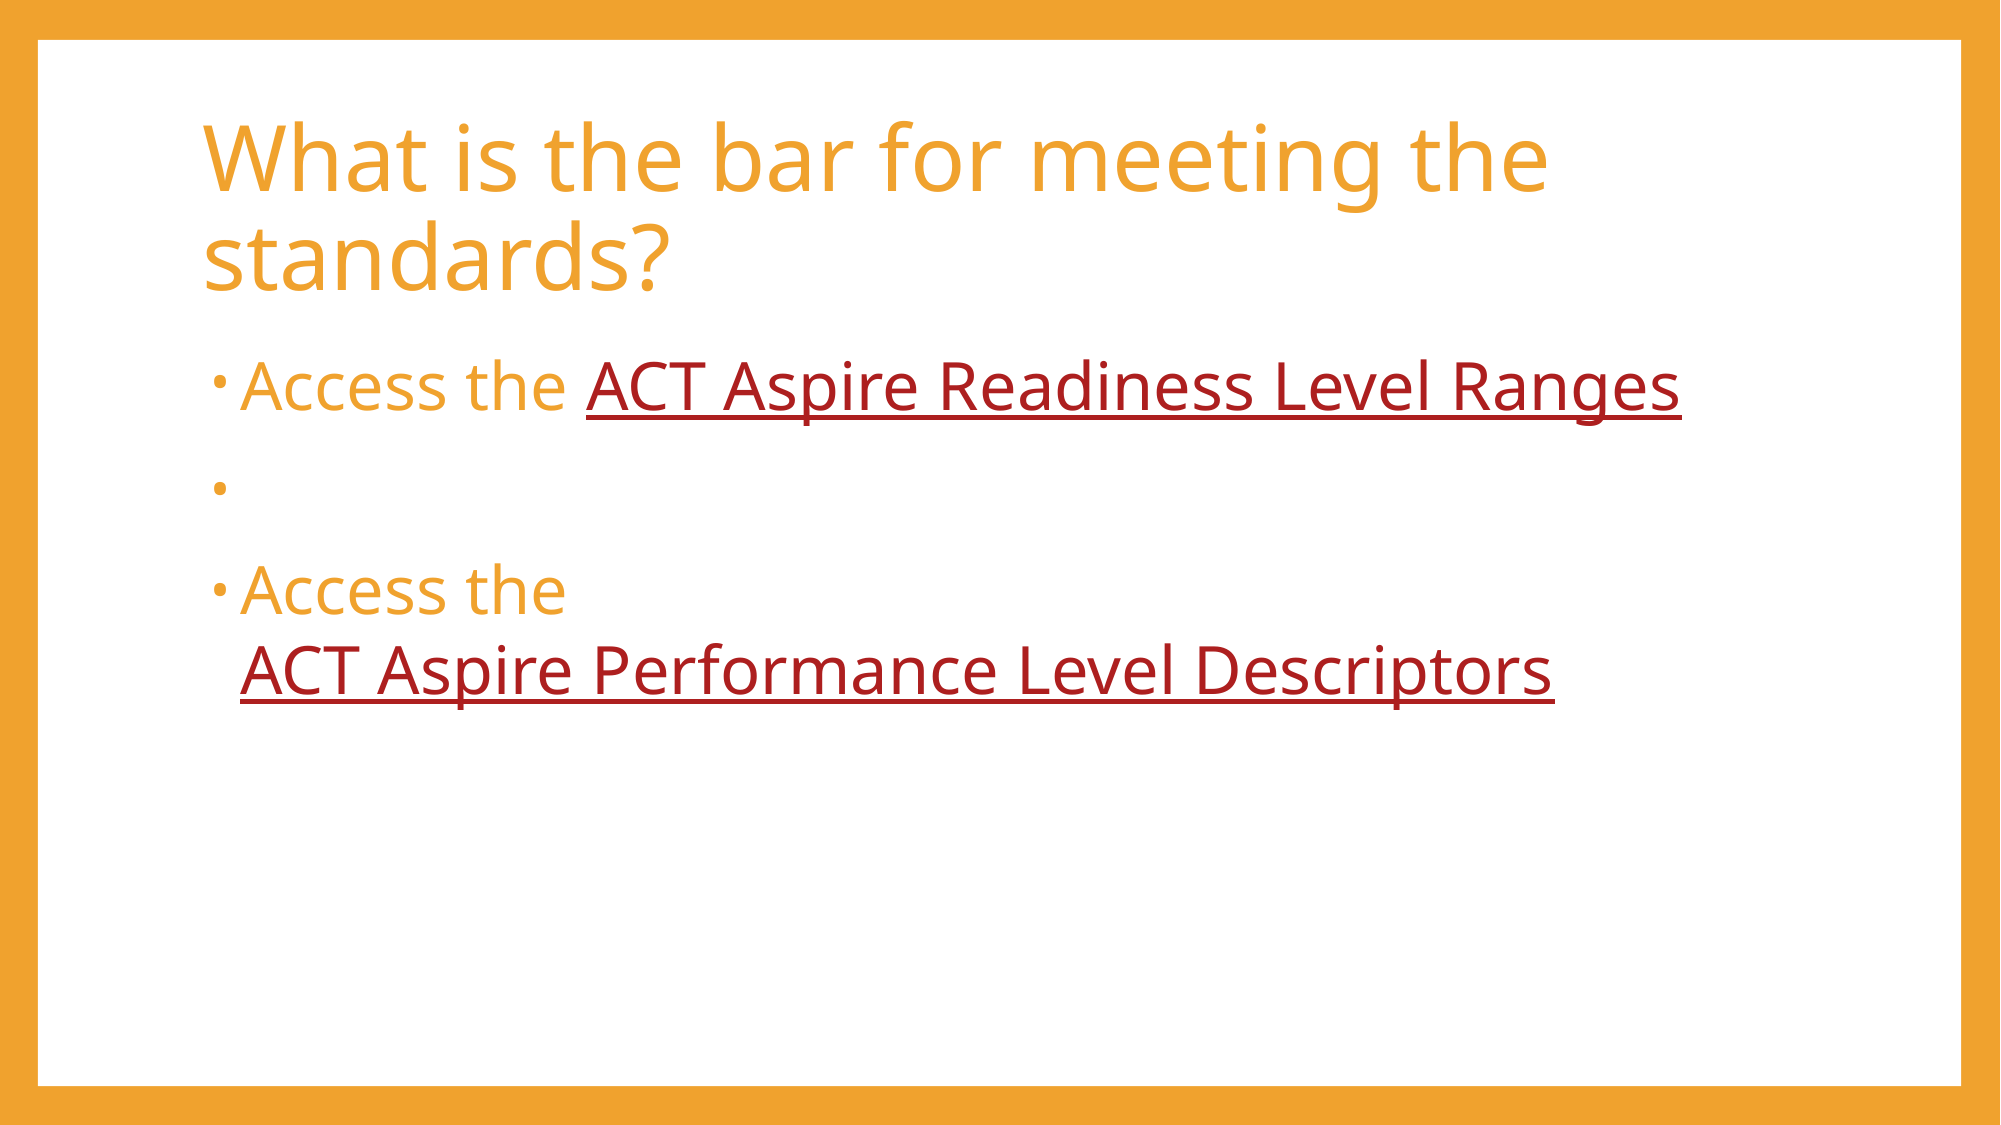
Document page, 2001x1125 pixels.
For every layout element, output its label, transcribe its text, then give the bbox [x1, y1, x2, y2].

title What is the bar for meeting the standards? [187, 99, 1808, 323]
list Access the ACT Aspire Readiness Level Ranges Access the ACT Aspire Performance Level Descriptors [187, 337, 1808, 1000]
